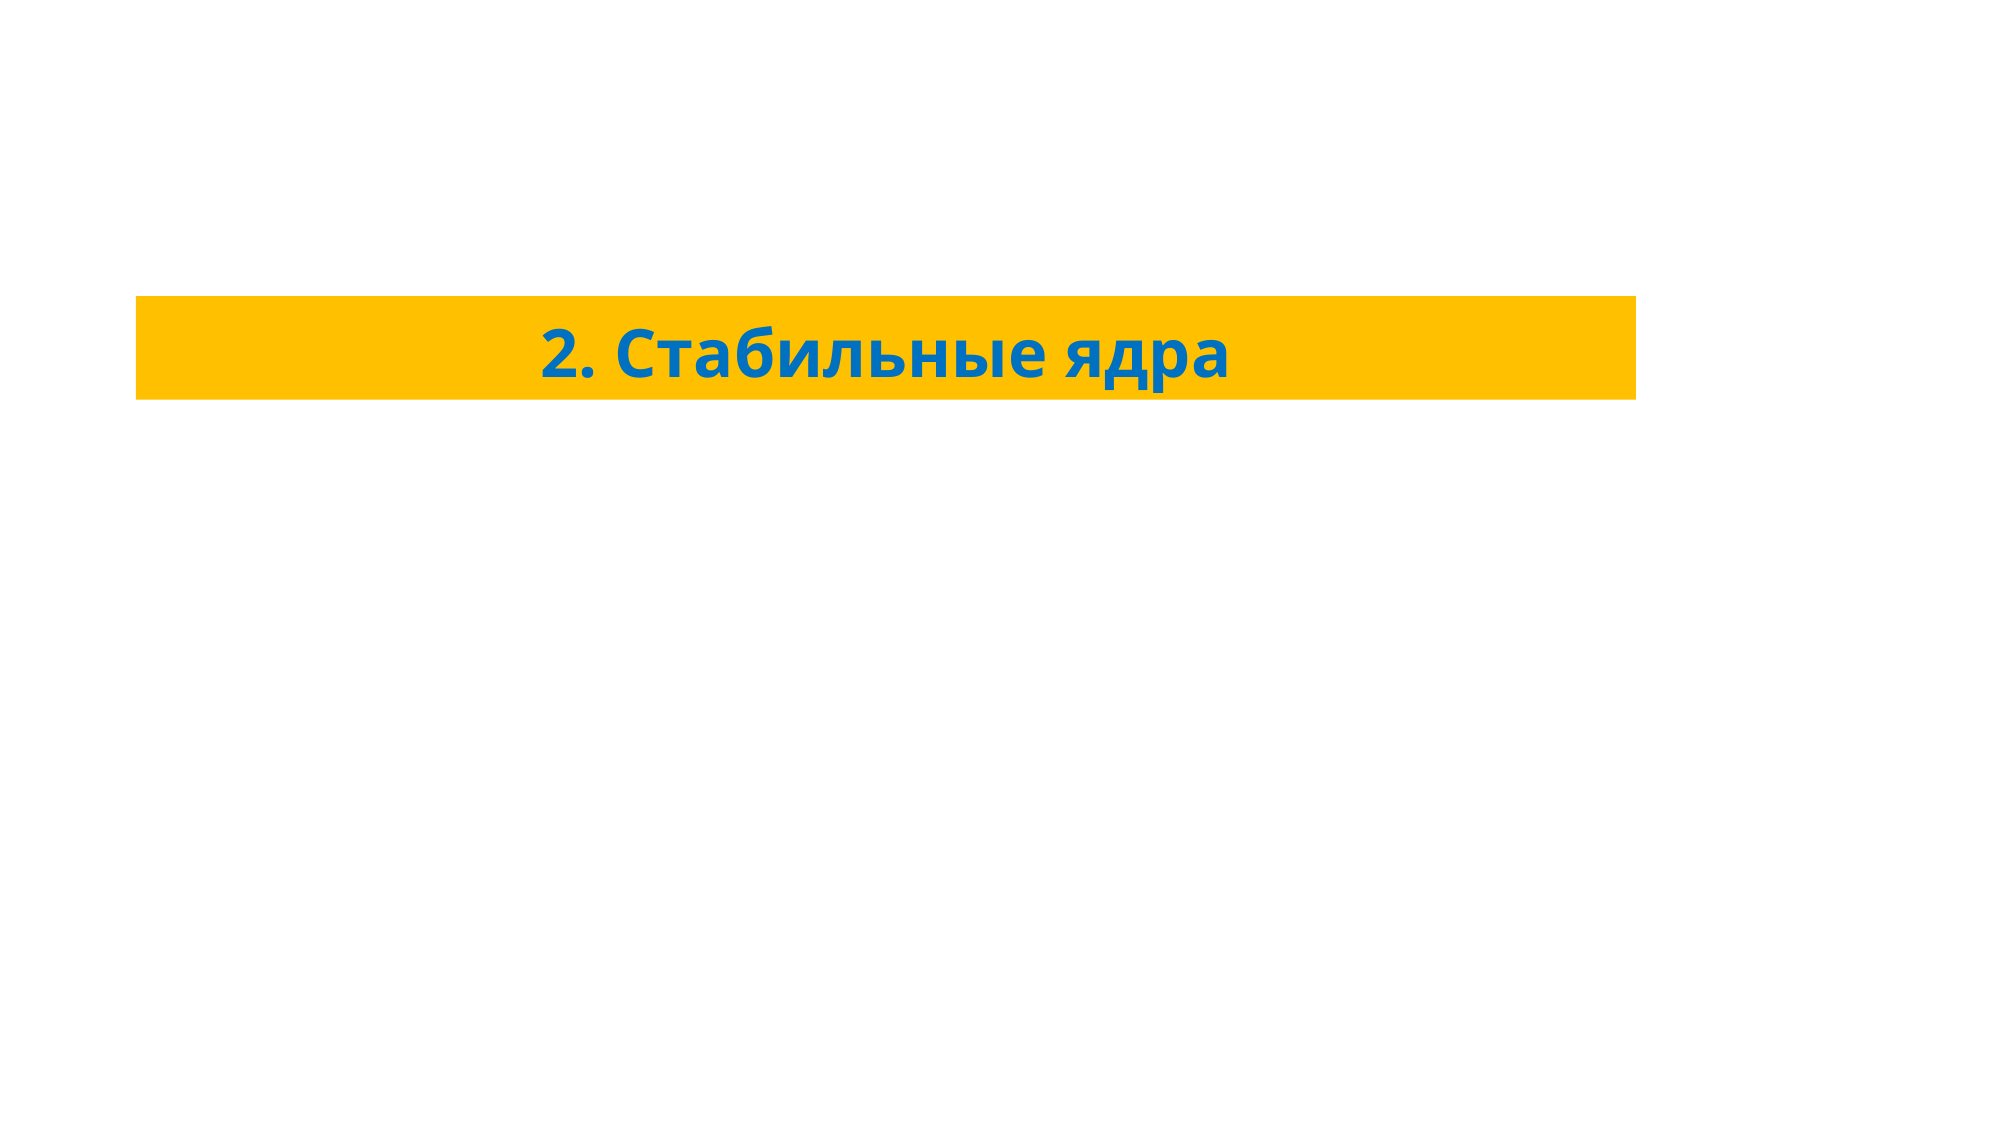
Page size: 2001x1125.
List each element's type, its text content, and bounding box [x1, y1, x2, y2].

title 2. Стабильные ядра [135, 296, 1636, 400]
